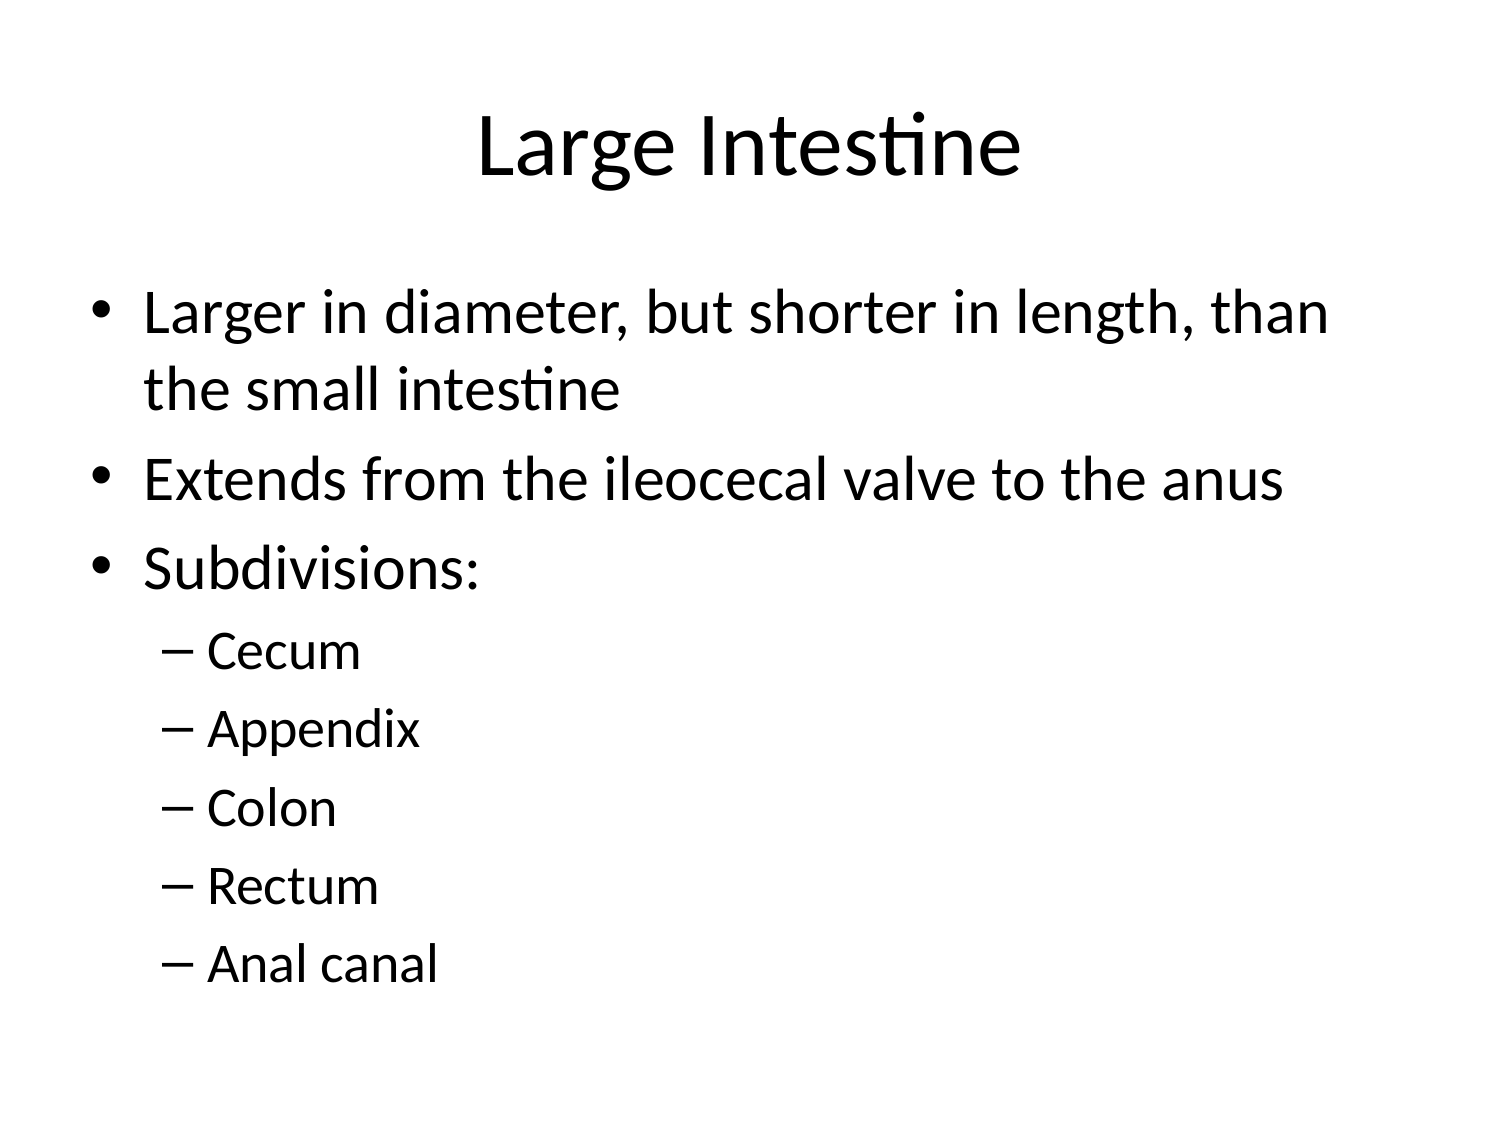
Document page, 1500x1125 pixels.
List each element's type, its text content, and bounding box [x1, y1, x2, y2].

title Large Intestine [75, 45, 1425, 233]
list Larger in diameter, but shorter in length, than the small intestine Extends from the ileocecal valve to the anus Subdivisions: Cecum Appendix Colon Rectum Anal canal [75, 262, 1425, 1005]
